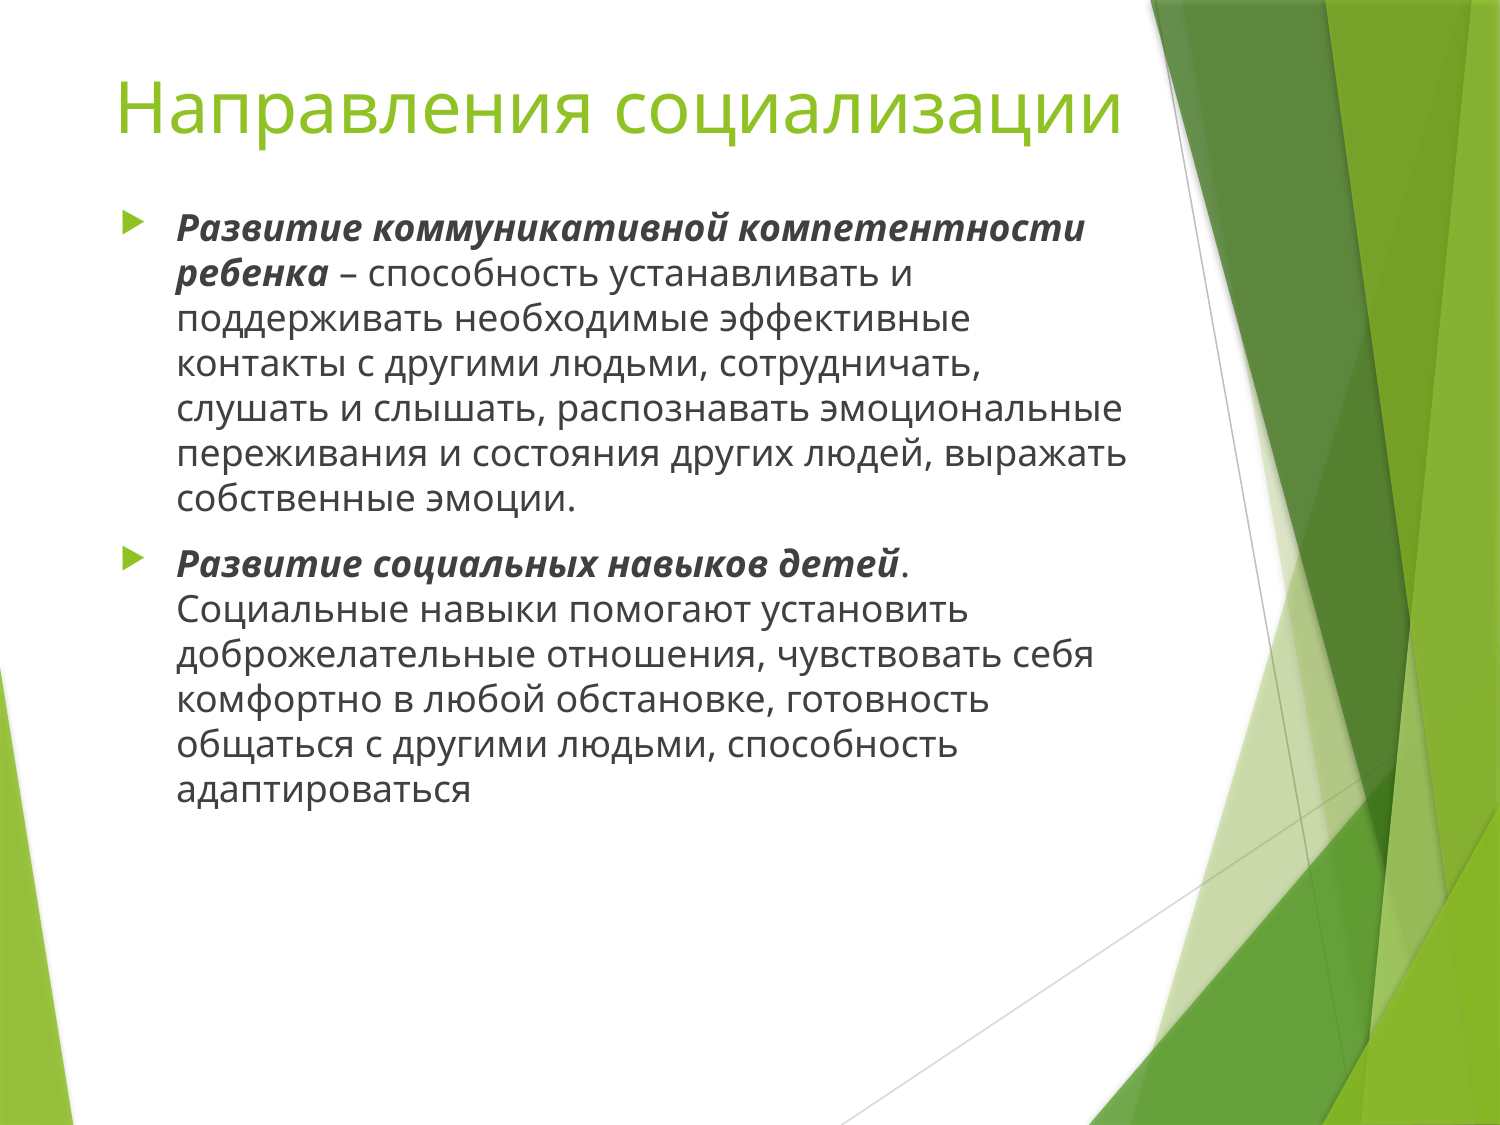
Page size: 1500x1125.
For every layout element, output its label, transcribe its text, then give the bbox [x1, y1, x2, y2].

list Развитие коммуникативной компетентности ребенка – способность устанавливать и поддерживать необходимые эффективные контакты с другими людьми, сотрудничать, слушать и слышать, распознавать эмоциональные переживания и состояния других людей, выражать собственные эмоции. Развитие социальных навыков детей. Социальные навыки помогают установить доброжелательные отношения, чувствовать себя комфортно в любой обстановке, готовность общаться с другими людьми, способность адаптироваться [104, 196, 1147, 980]
title Направления социализации [99, 54, 1142, 161]
